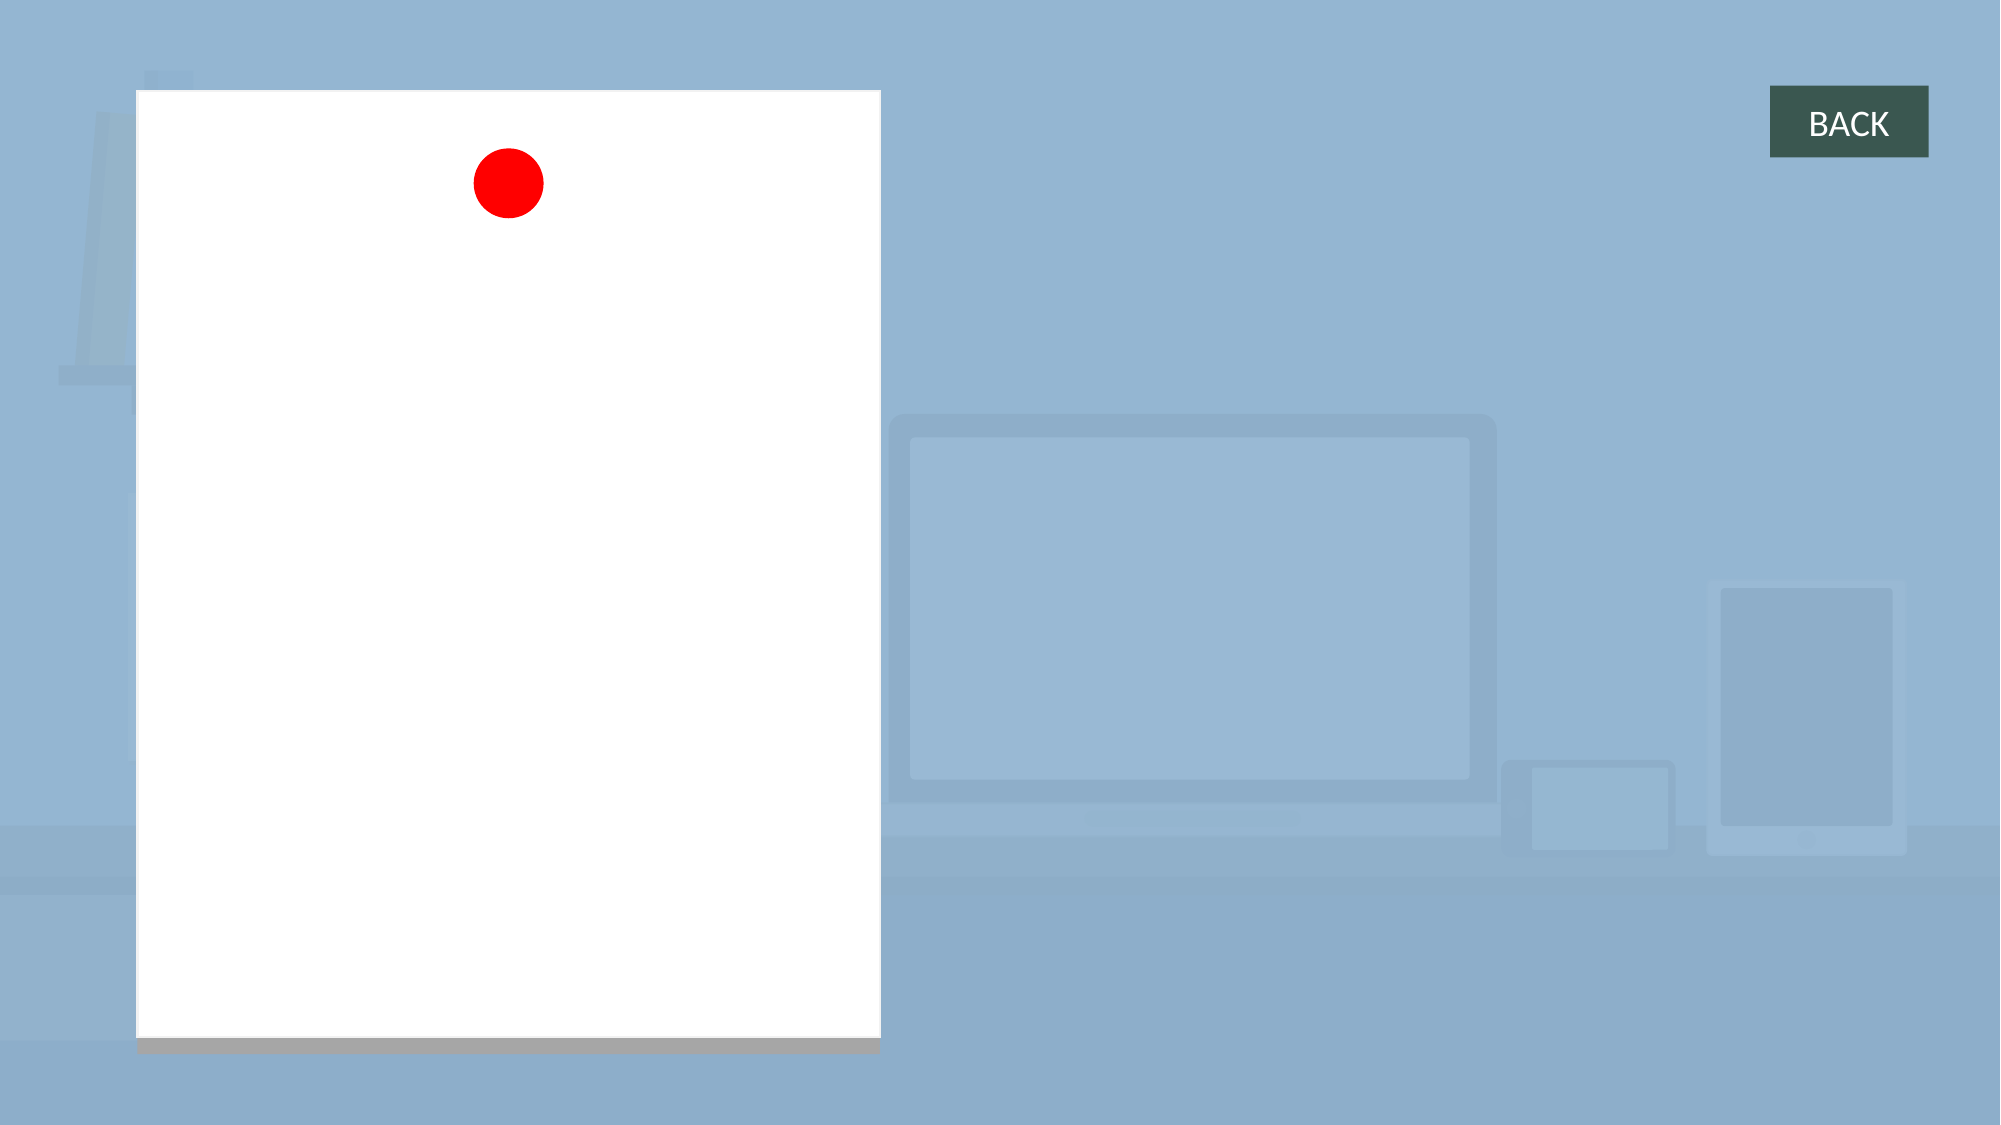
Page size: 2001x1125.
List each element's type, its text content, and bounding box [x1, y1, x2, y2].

text_box BACK [1769, 85, 1930, 158]
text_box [137, 90, 880, 1055]
text_box [0, 0, 2000, 1125]
